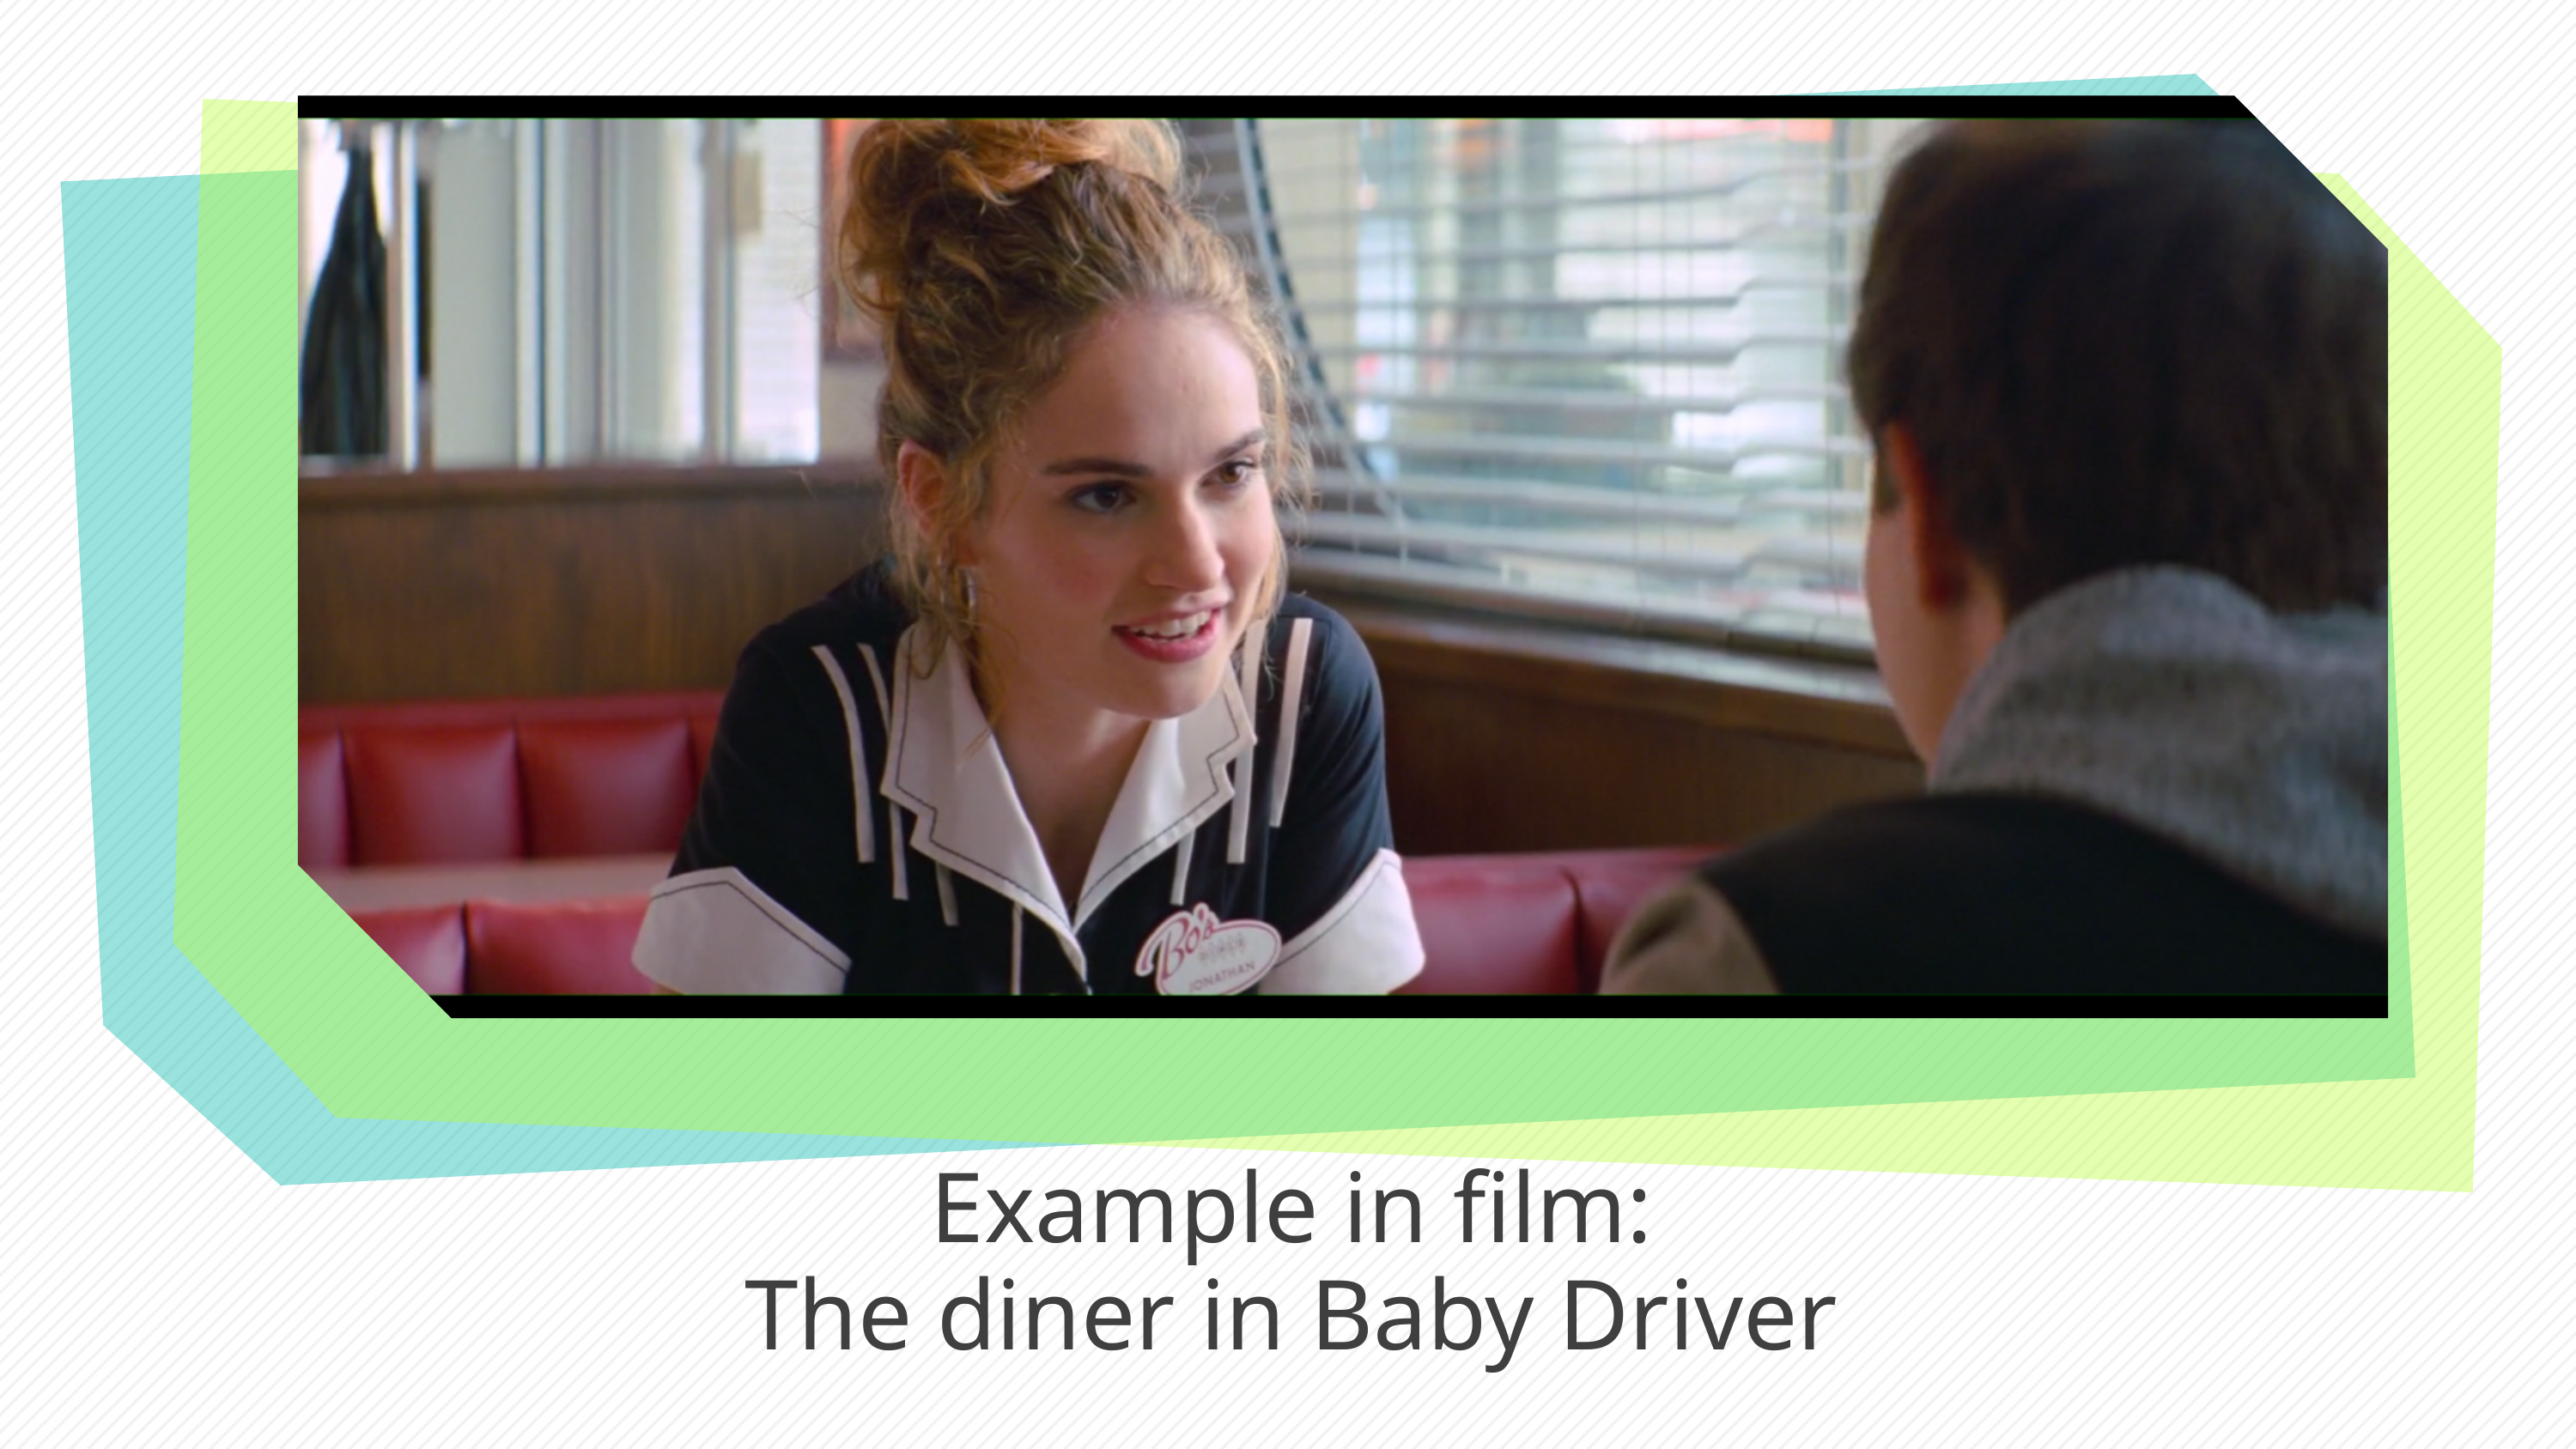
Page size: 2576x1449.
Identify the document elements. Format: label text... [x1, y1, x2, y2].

title Example in film: The diner in Baby Driver [191, 1200, 2392, 1323]
picture [0, 0, 2576, 1449]
